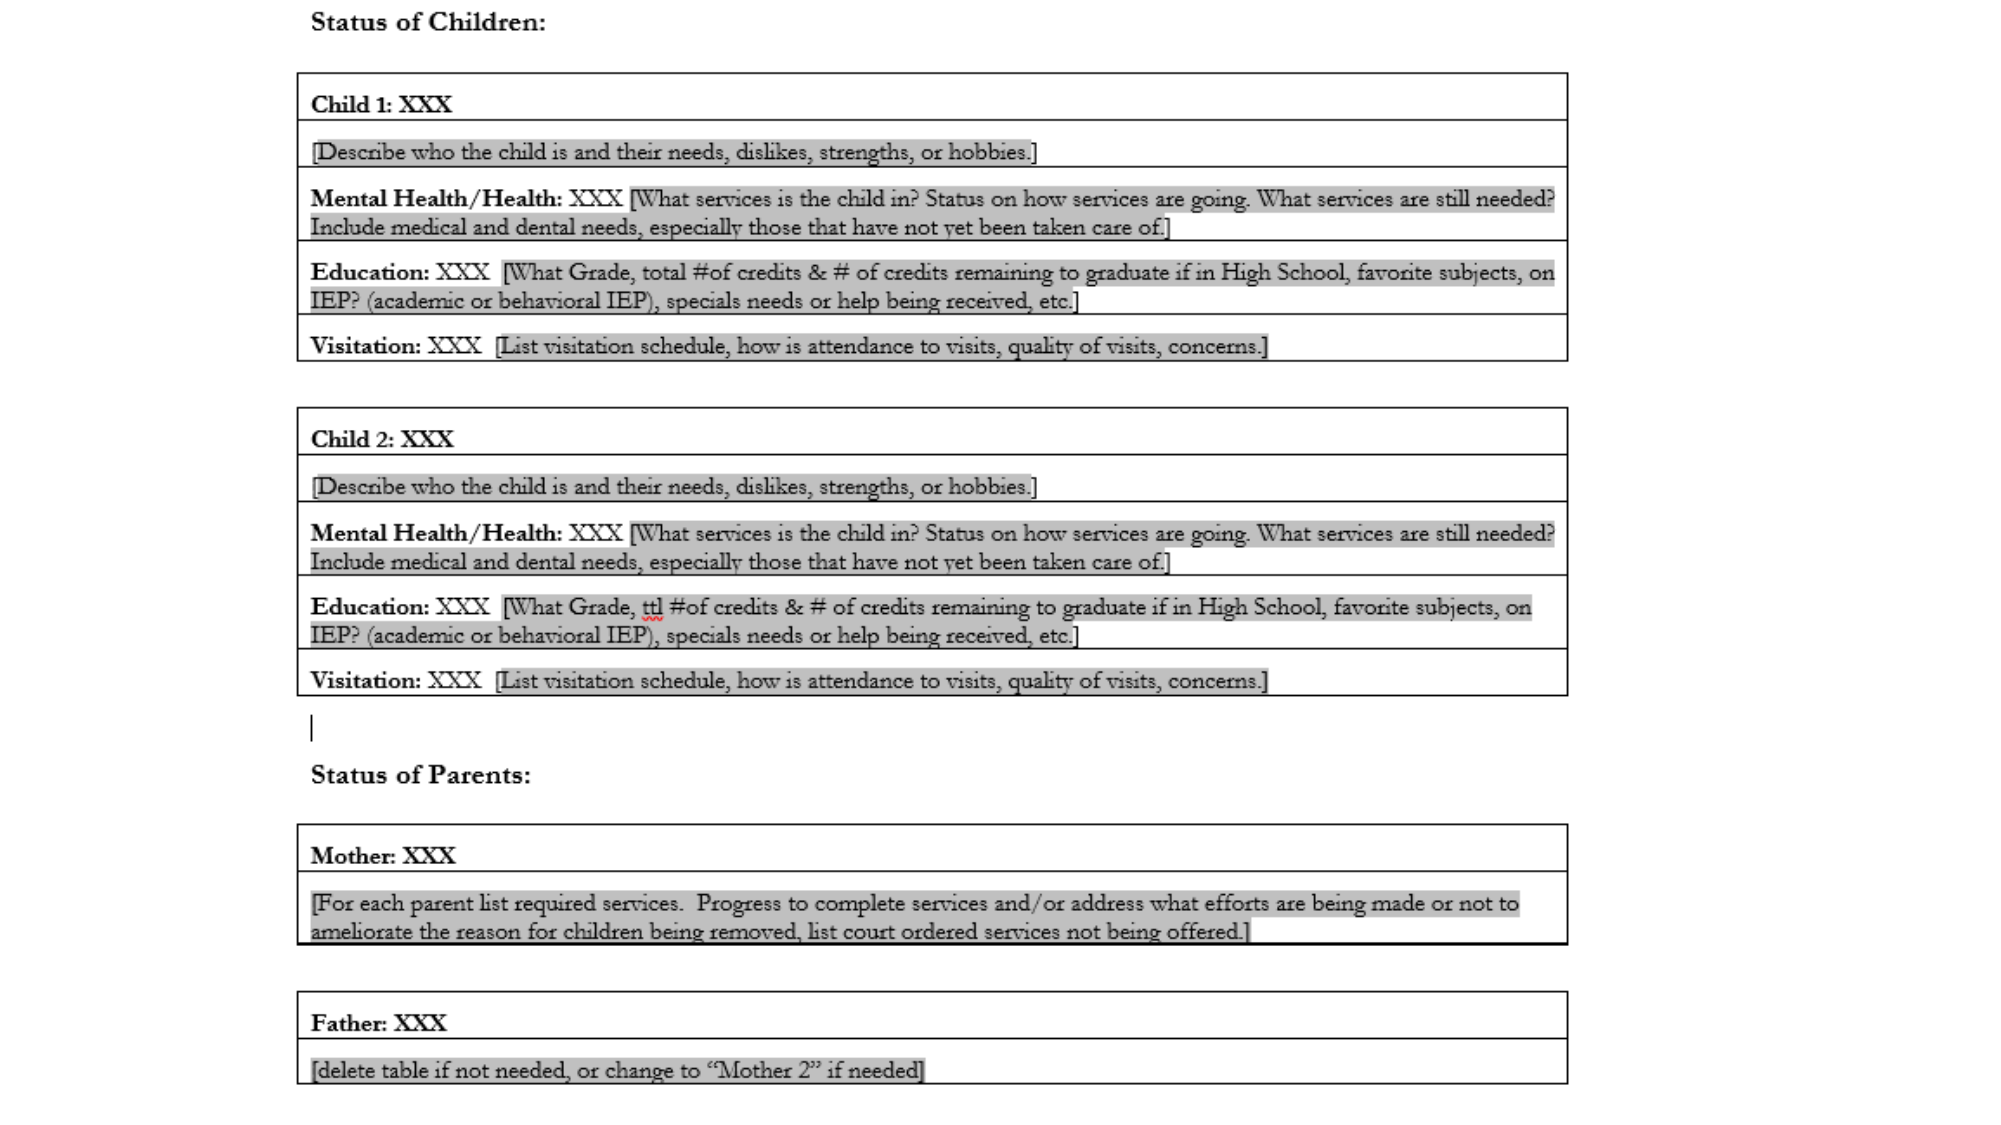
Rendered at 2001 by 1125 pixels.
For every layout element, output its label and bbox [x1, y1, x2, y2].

picture [285, 0, 1600, 1125]
